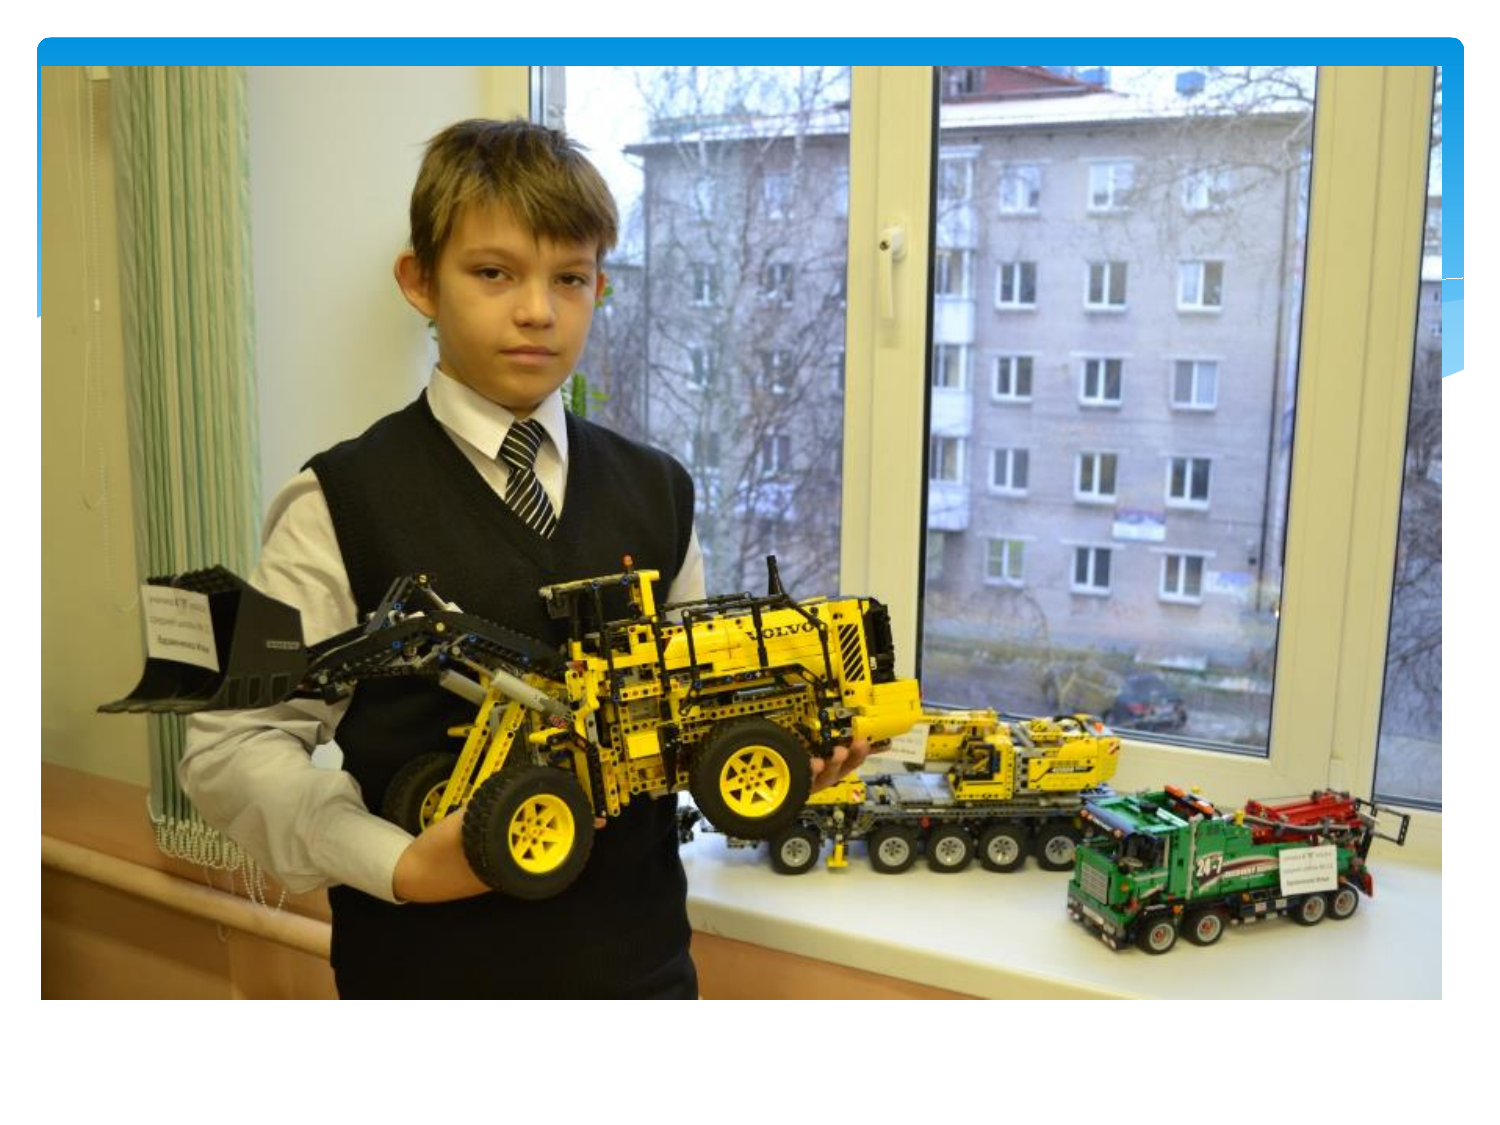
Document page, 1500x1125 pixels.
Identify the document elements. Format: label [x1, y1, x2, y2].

list [41, 66, 1442, 1000]
